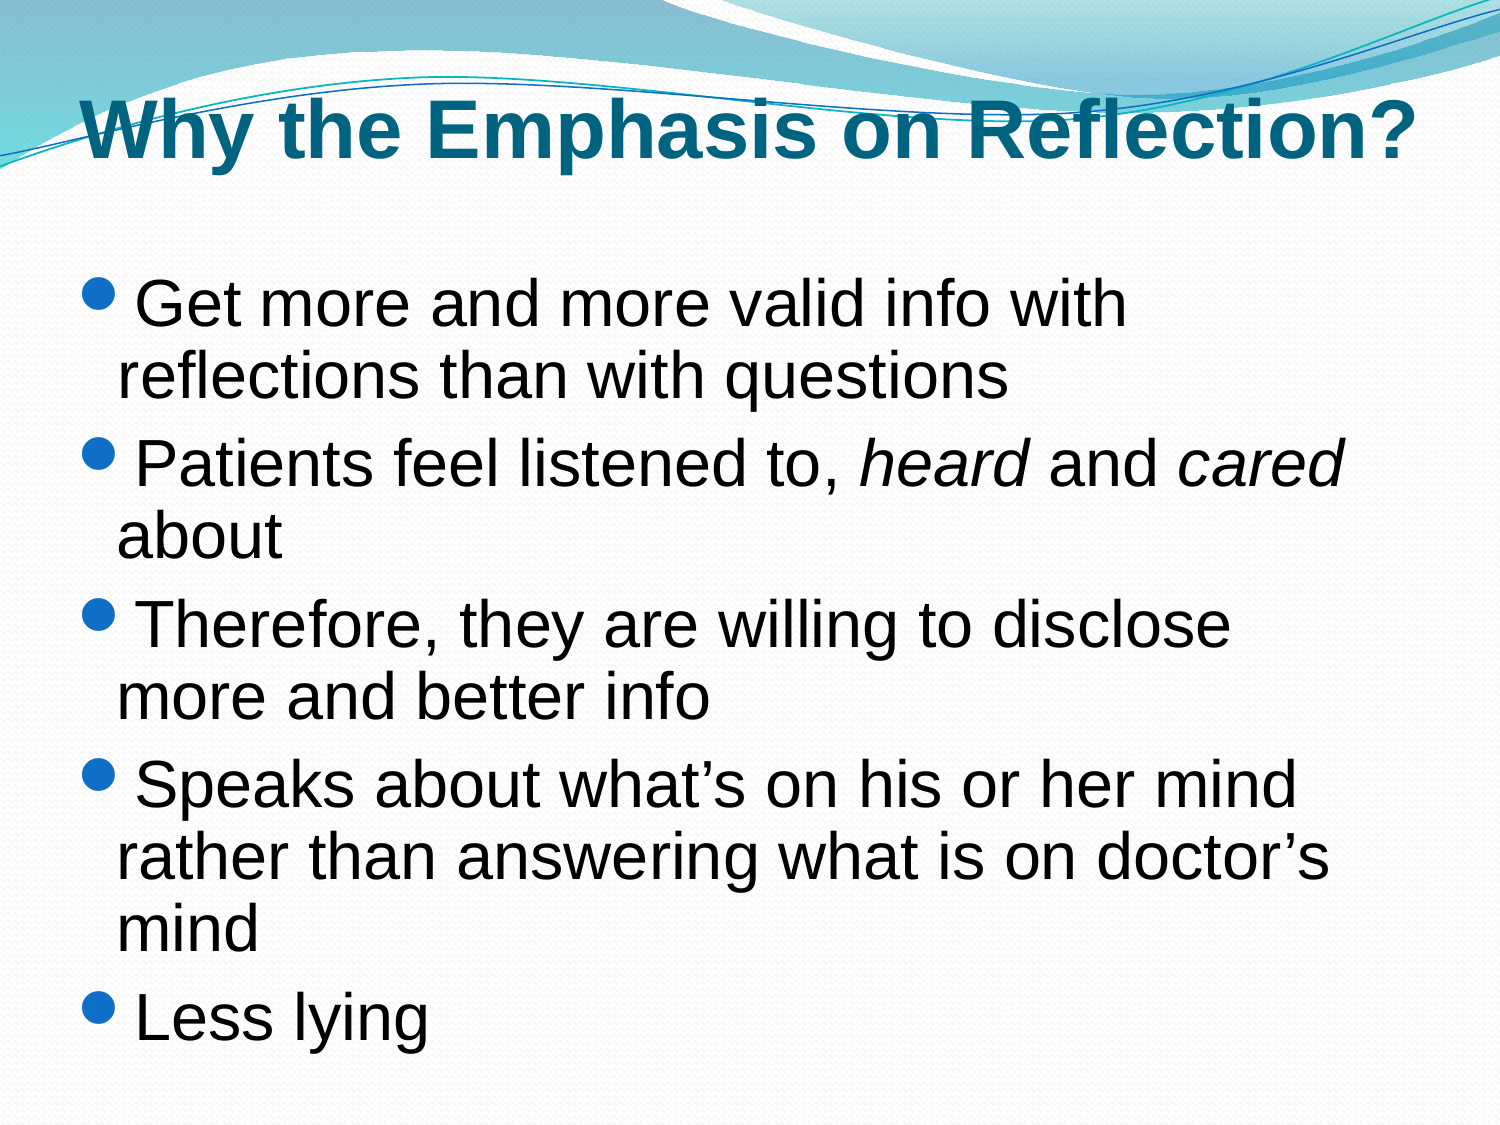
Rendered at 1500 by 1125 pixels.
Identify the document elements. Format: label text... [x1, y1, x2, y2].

title Why the Emphasis on Reflection? [0, 37, 1500, 176]
list Get more and more valid info with reflections than with questions Patients feel listened to, heard and cared about Therefore, they are willing to disclose more and better info Speaks about what’s on his or her mind rather than answering what is on doctor’s mind Less lying [62, 261, 1413, 1095]
